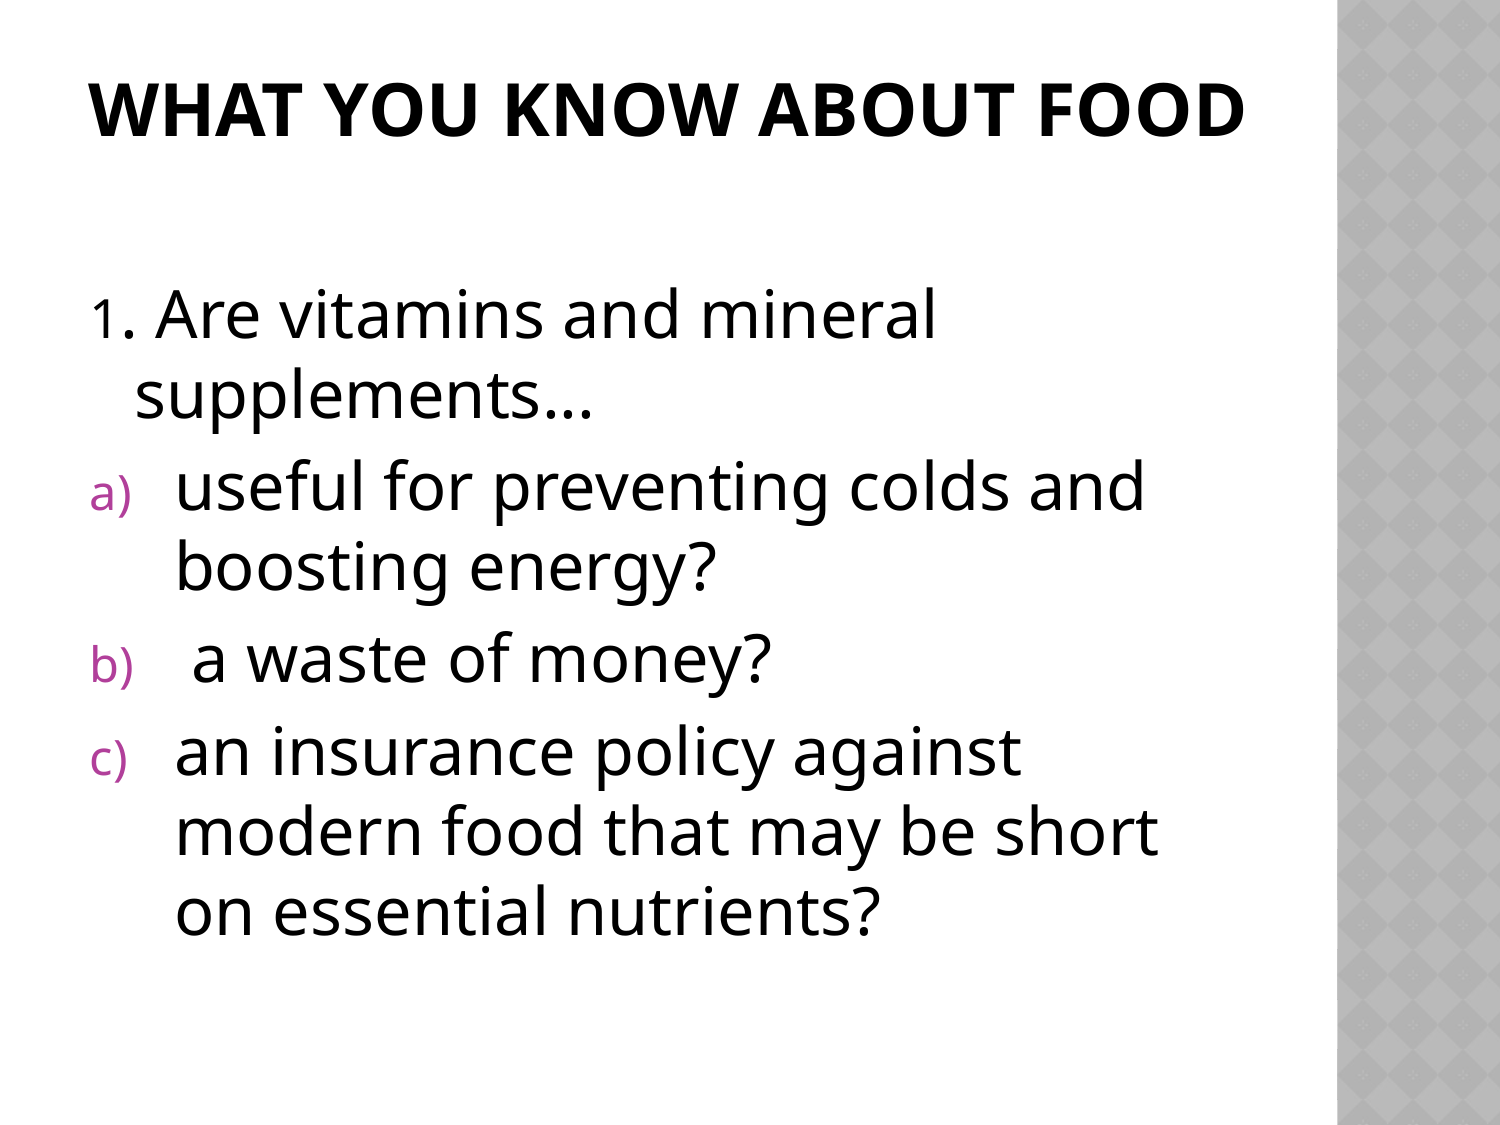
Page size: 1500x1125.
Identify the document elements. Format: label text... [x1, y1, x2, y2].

title What you know about food [75, 52, 1263, 240]
list 1. Are vitamins and mineral supplements... useful for preventing colds and boosting energy? a waste of money? an insurance policy against modern food that may be short on essential nutrients? [75, 264, 1263, 1059]
